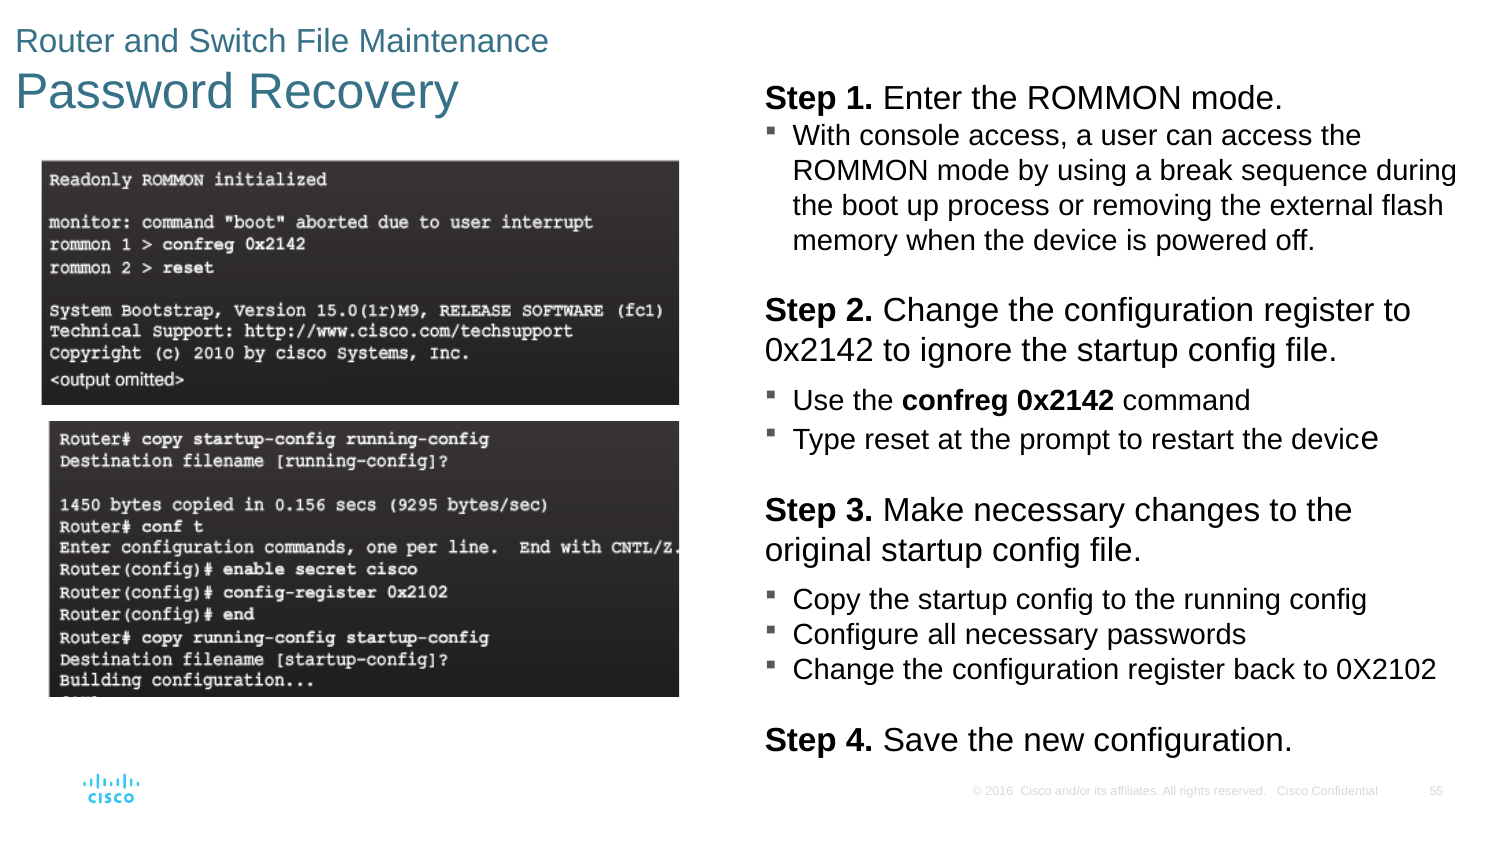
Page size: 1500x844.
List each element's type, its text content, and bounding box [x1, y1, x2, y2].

picture [0, 159, 680, 697]
title Router and Switch File Maintenance Password Recovery [0, 6, 1500, 131]
text_box Step 1. Enter the ROMMON mode. With console access, a user can access the ROMMON mode by using a break sequence during the boot up process or removing the external flash memory when the device is powered off. Step 2. Change the configuration register to 0x2142 to ignore the startup config file. Use the confreg 0x2142 command Type reset at the prompt to restart the device Step 3. Make necessary changes to the original startup config file. Copy the startup config to the running config Configure all necessary passwords Change the configuration register back to 0X2102 Step 4. Save the new configuration. [750, 68, 1479, 766]
